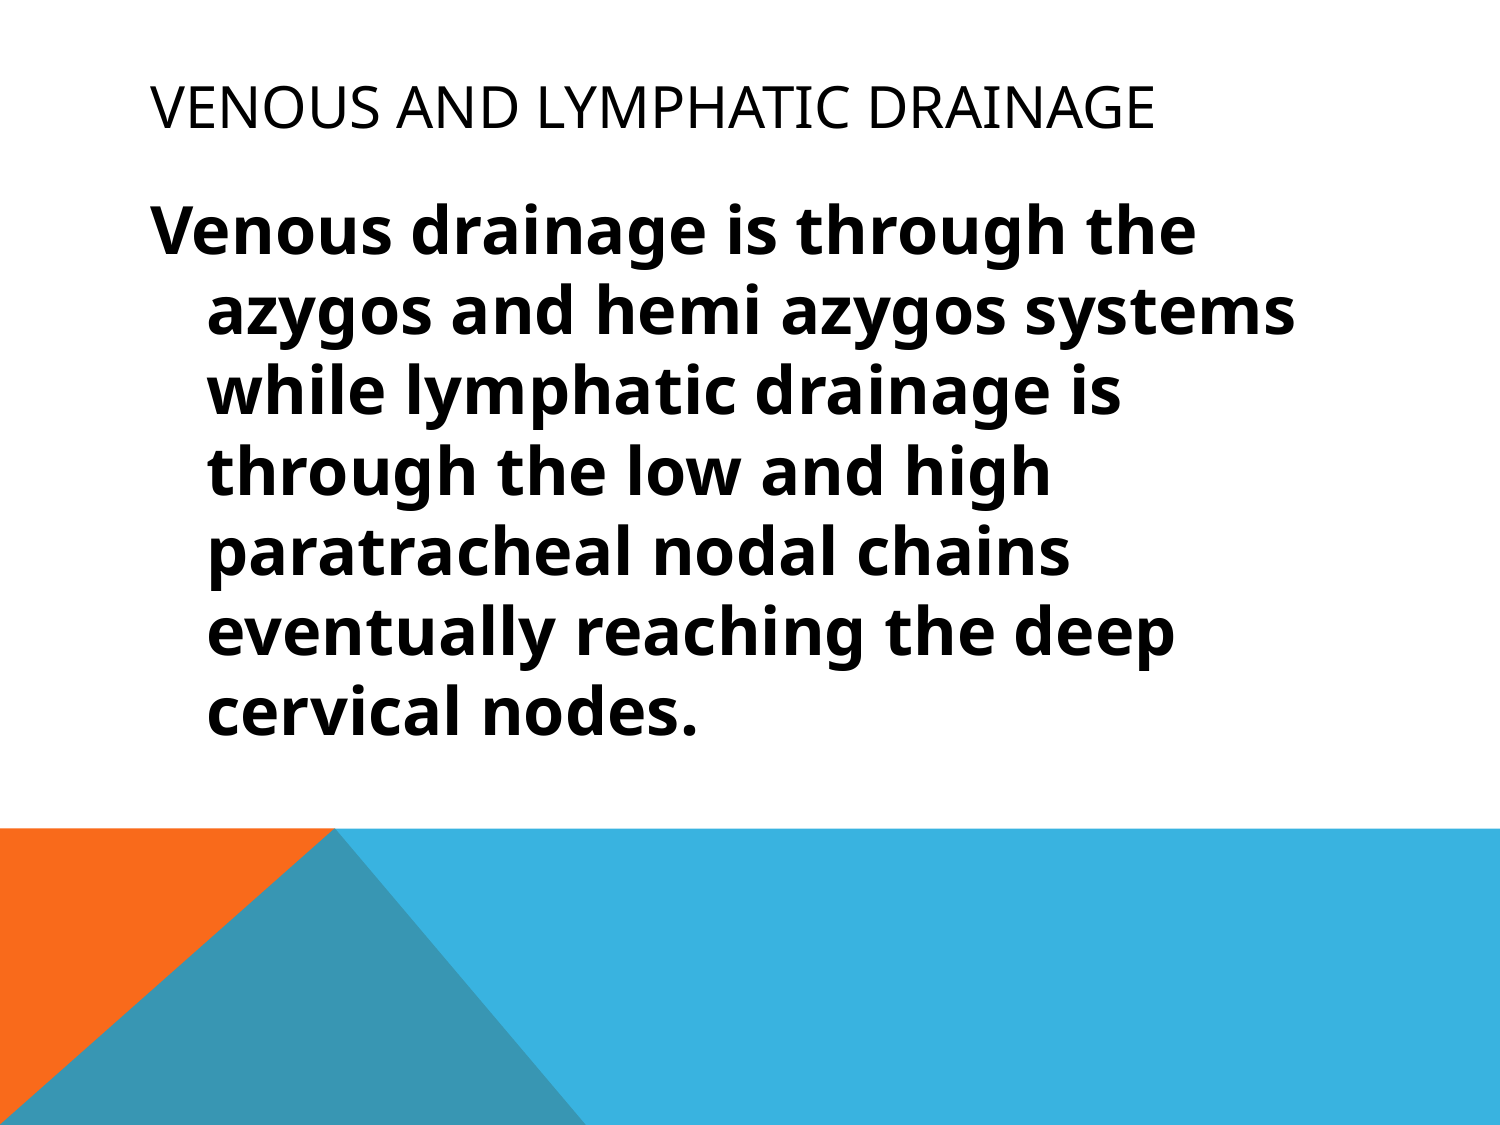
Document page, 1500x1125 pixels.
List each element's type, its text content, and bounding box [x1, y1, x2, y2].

list Venous drainage is through the azygos and hemi azygos systems while lymphatic drainage is through the low and high paratracheal nodal chains eventually reaching the deep cervical nodes. [135, 180, 1369, 768]
title Venous and lymphatic Drainage [135, 60, 1369, 150]
